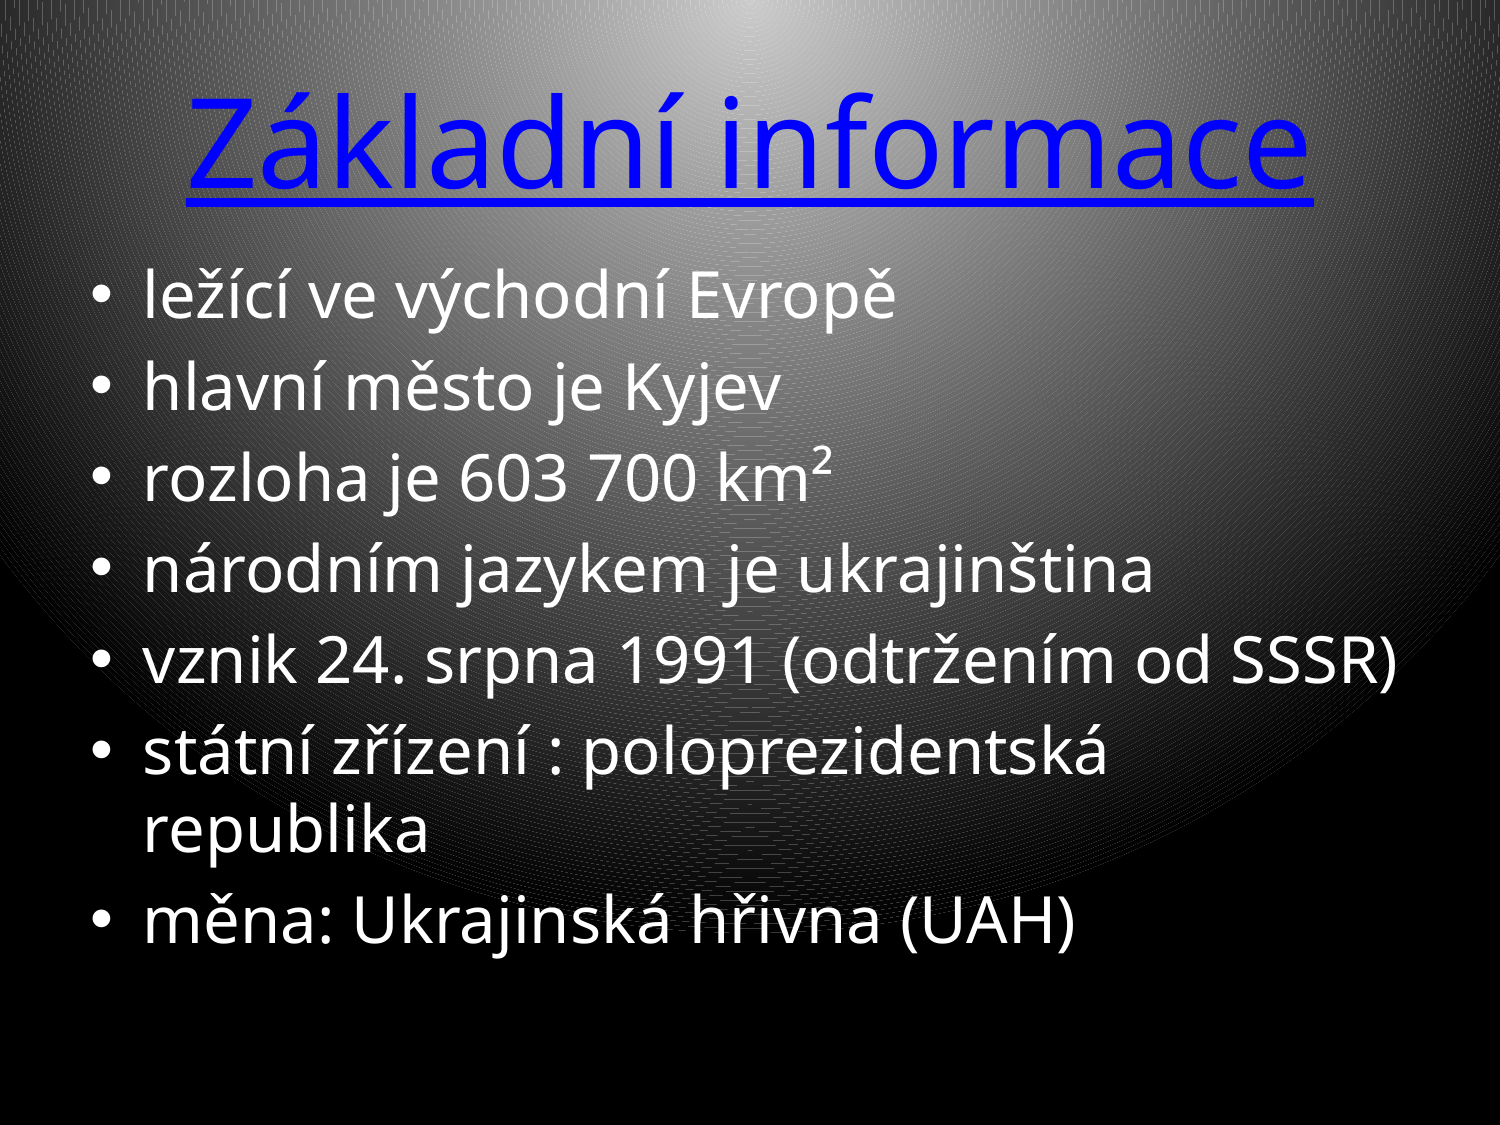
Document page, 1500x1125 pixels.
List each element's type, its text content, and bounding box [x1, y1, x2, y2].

list ležící ve východní Evropě hlavní město je Kyjev rozloha je 603 700 km² národním jazykem je ukrajinština vznik 24. srpna 1991 (odtržením od SSSR) státní zřízení : poloprezidentská republika měna: Ukrajinská hřivna (UAH) [75, 246, 1425, 1005]
title Základní informace [75, 45, 1425, 233]
